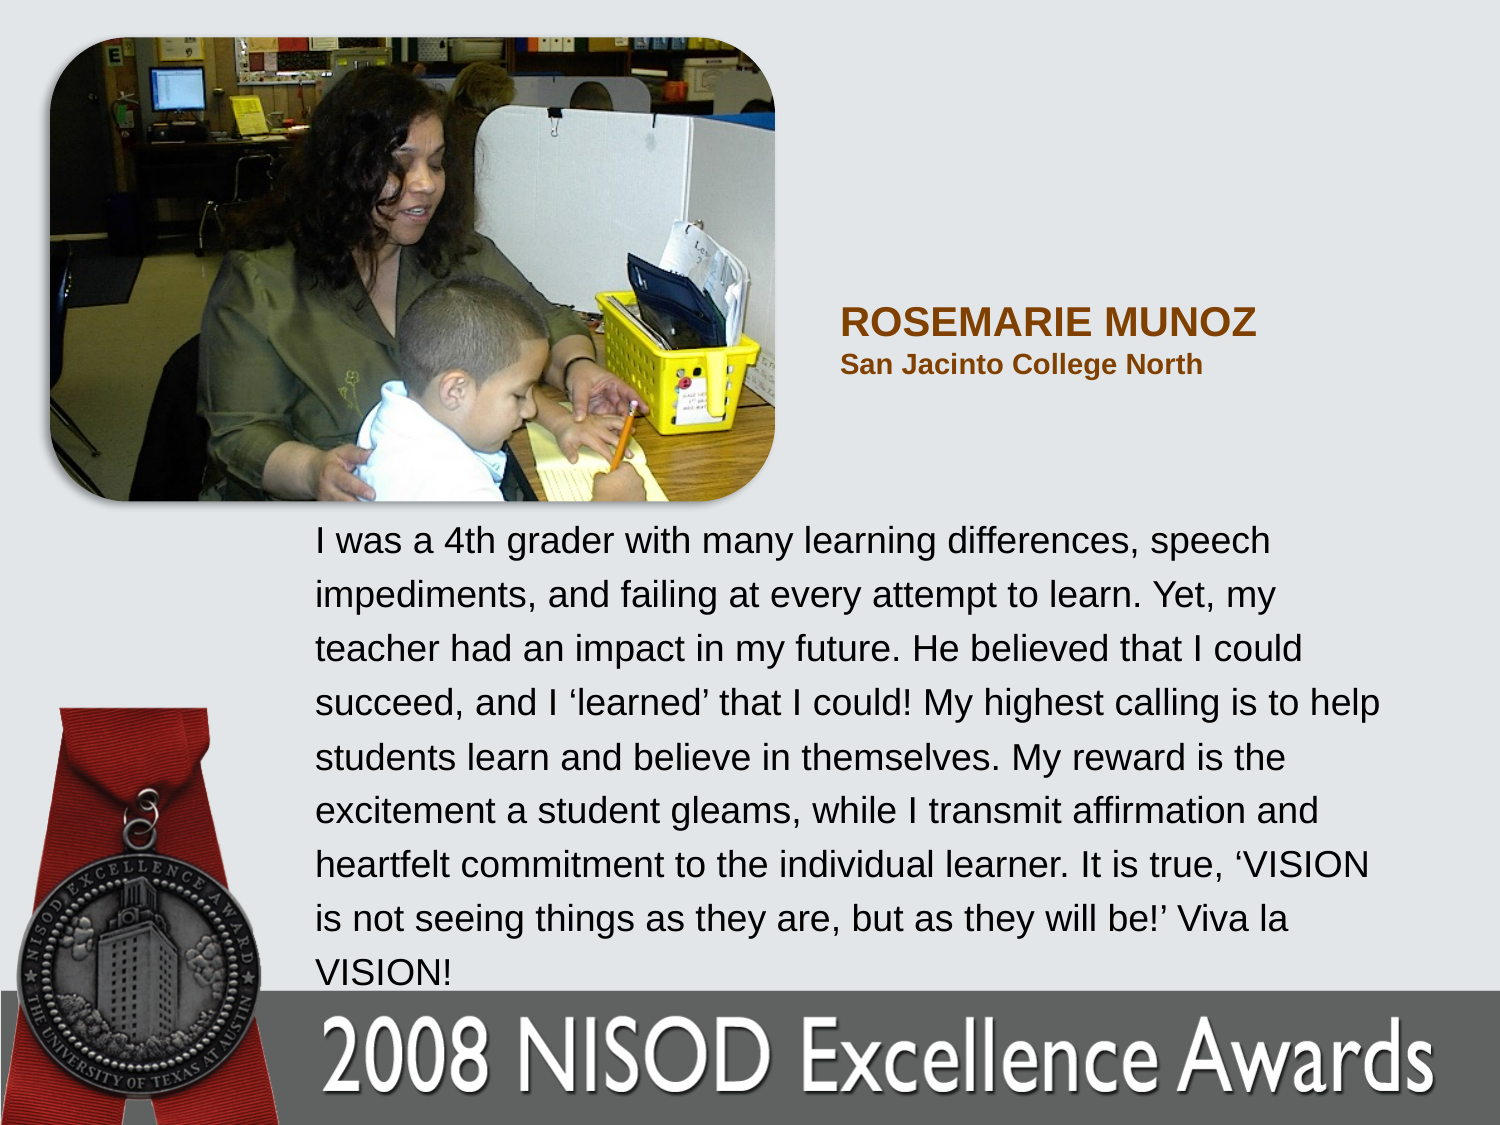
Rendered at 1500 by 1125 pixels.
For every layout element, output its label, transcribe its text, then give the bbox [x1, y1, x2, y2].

list I was a 4th grader with many learning differences, speech impediments, and failing at every attempt to learn. Yet, my teacher had an impact in my future. He believed that I could succeed, and I ‘learned’ that I could! My highest calling is to help students learn and believe in themselves. My reward is the excitement a student gleams, while I transmit affirmation and heartfelt commitment to the individual learner. It is true, ‘VISION is not seeing things as they are, but as they will be!’ Viva la VISION! [300, 500, 1413, 638]
picture [0, 0, 1500, 1125]
title ROSEMARIE MUNOZ San Jacinto College North [825, 184, 1475, 388]
